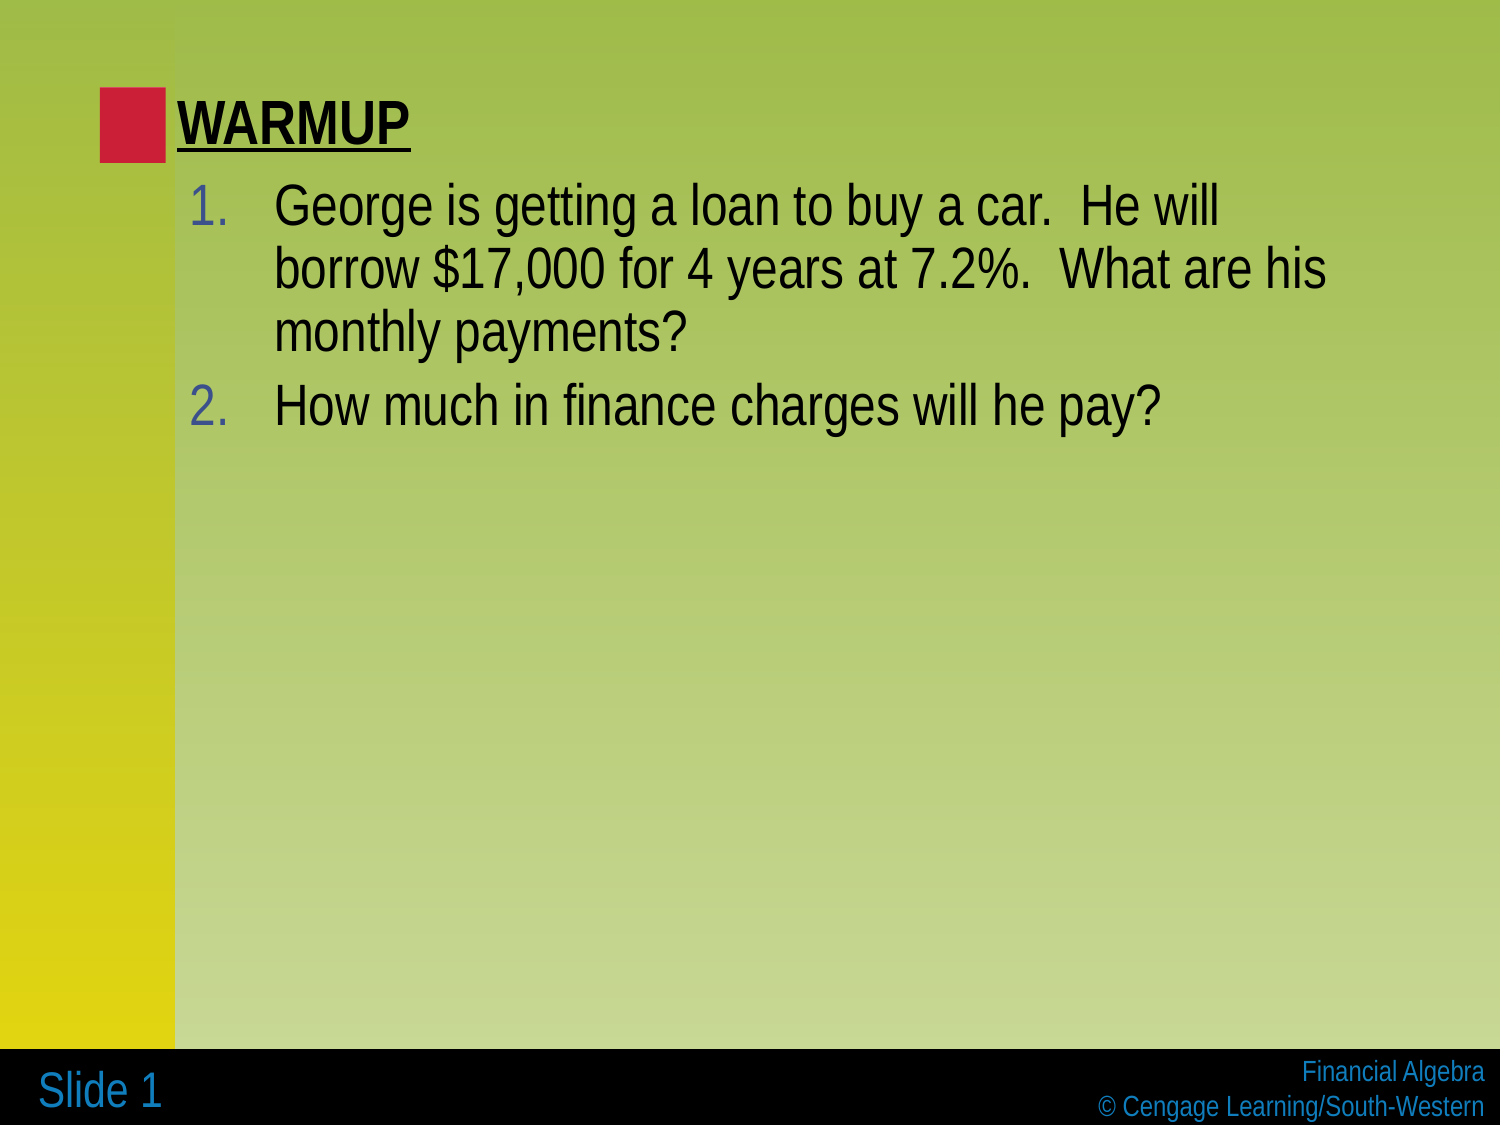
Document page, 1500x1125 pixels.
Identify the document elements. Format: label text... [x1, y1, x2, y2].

picture [99, 87, 166, 163]
list George is getting a loan to buy a car. He will borrow $17,000 for 4 years at 7.2%. What are his monthly payments? How much in finance charges will he pay? [174, 188, 1350, 788]
text_box WARMUP [87, 75, 1400, 188]
slide_number Slide 1 [0, 1050, 330, 1125]
